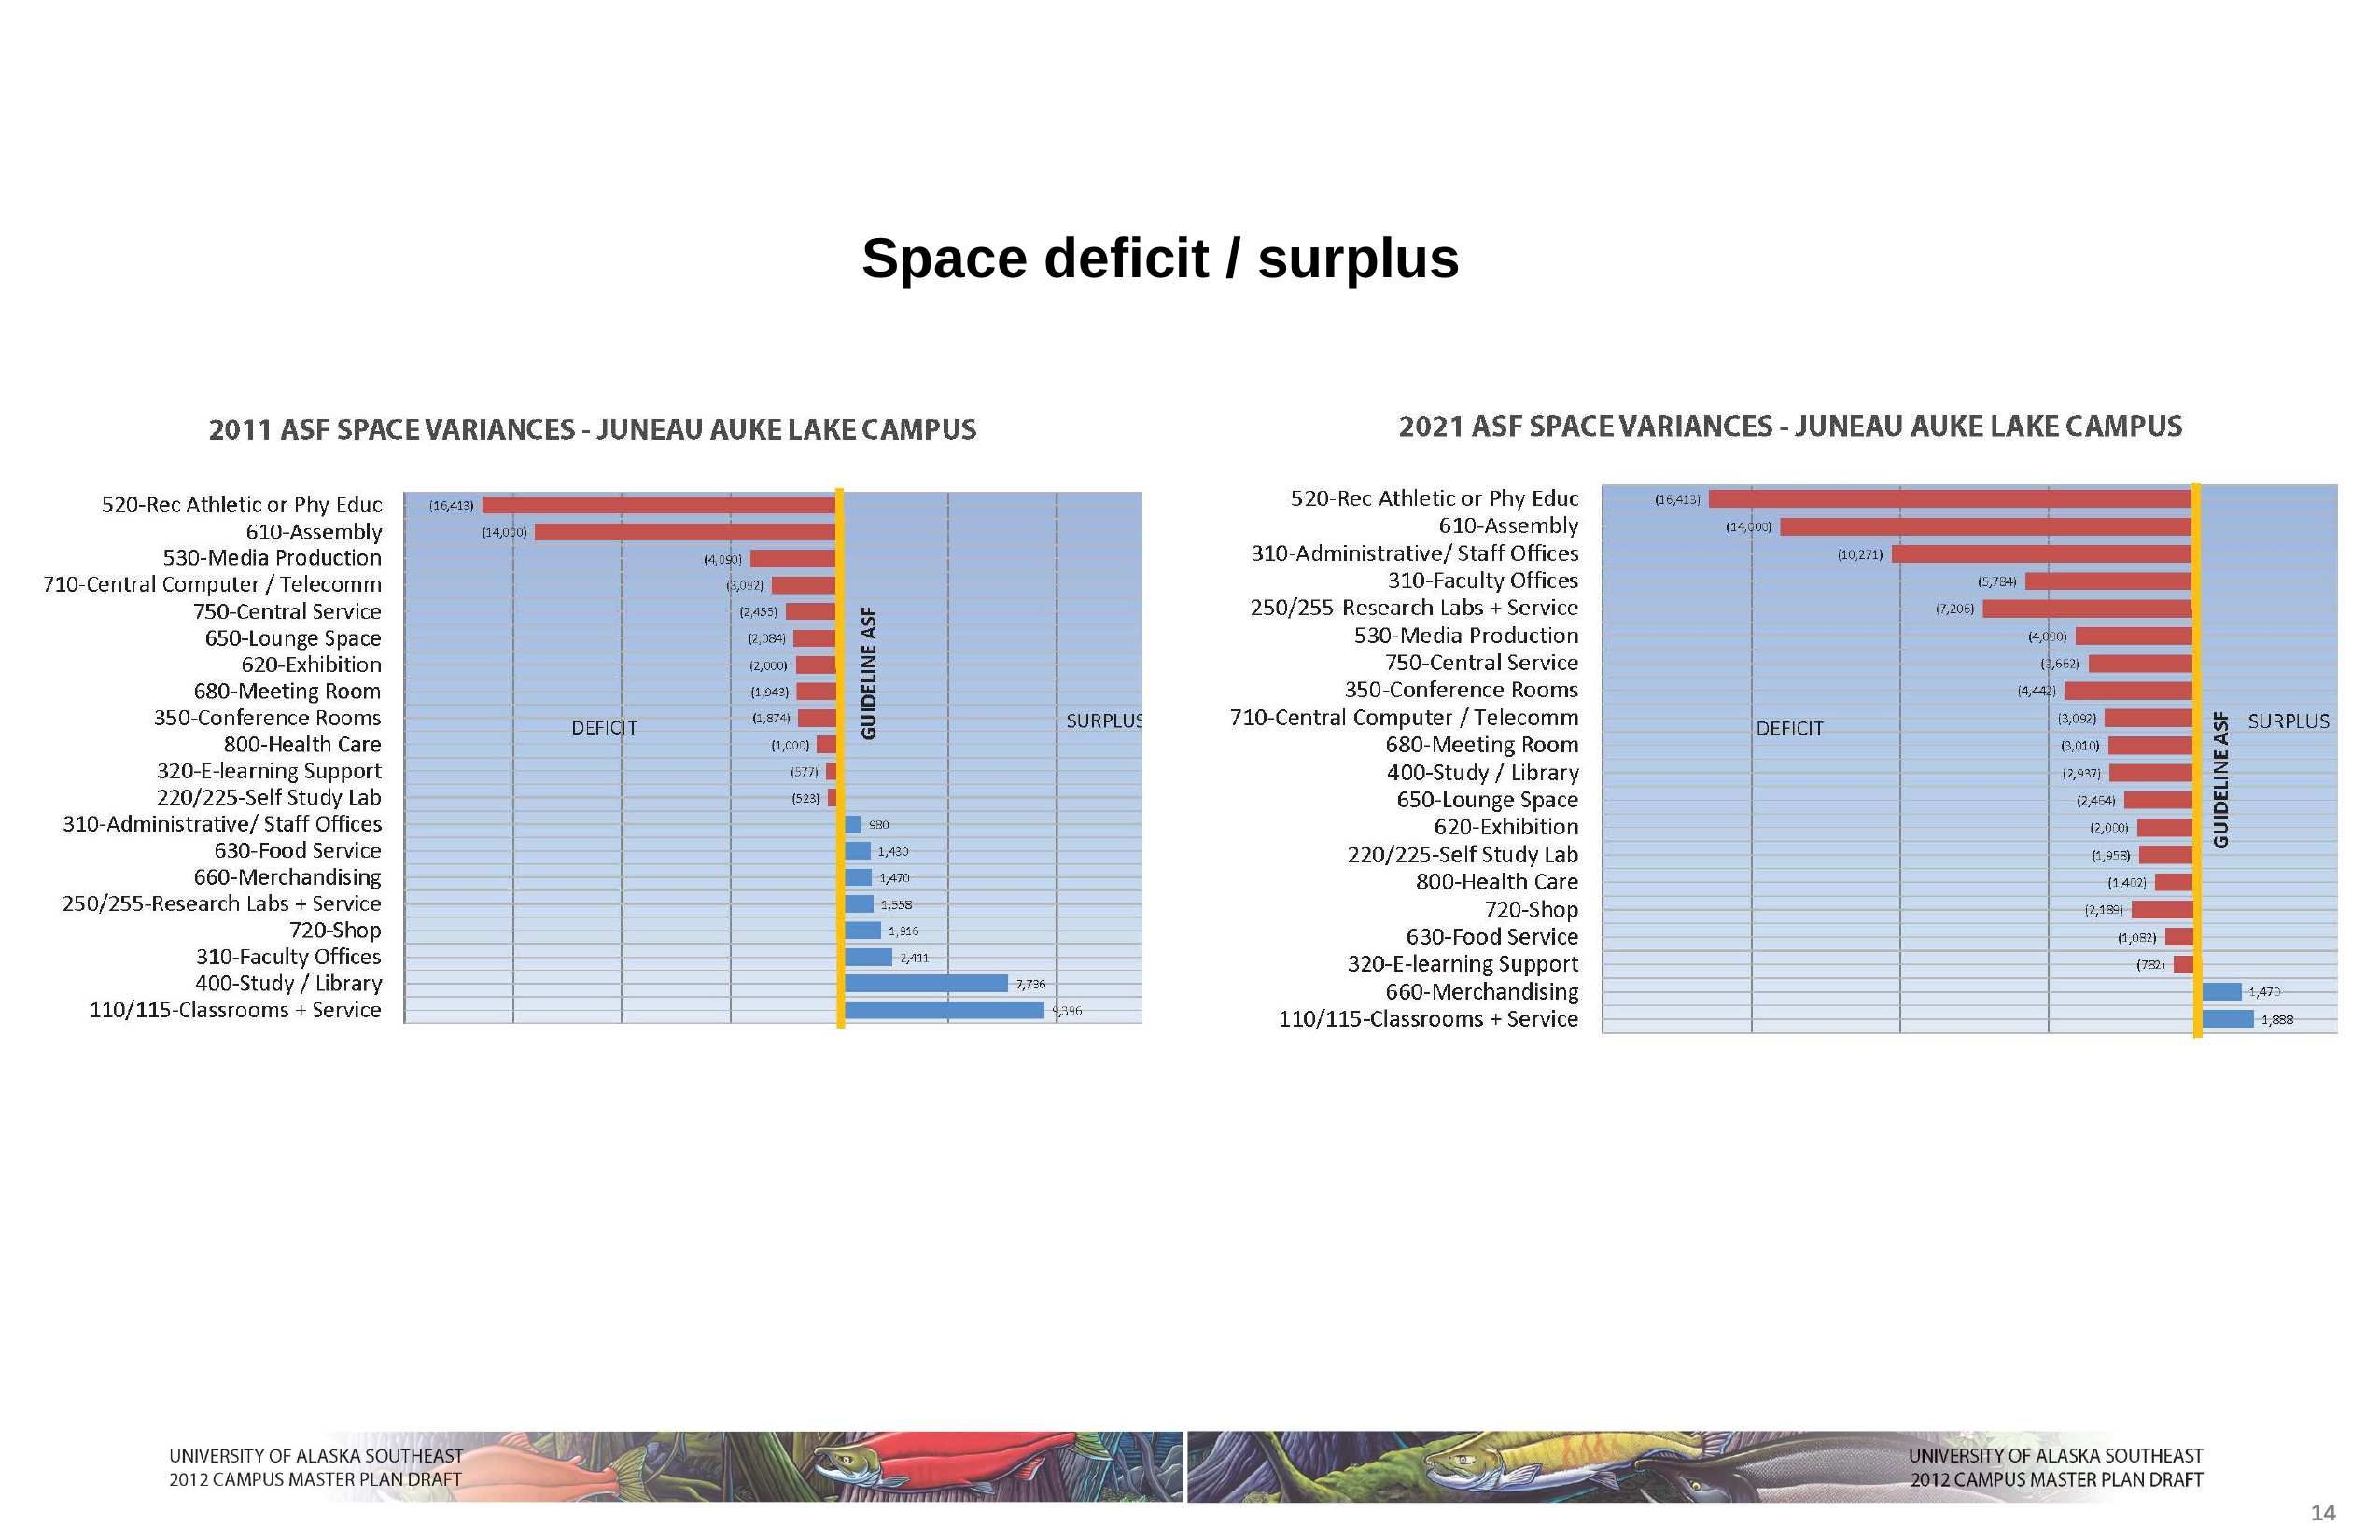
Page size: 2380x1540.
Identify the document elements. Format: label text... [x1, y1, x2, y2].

text_box Space deficit / surplus [752, 148, 1572, 296]
picture [1218, 391, 2347, 1045]
picture [0, 367, 1155, 1035]
picture [143, 1429, 2214, 1508]
